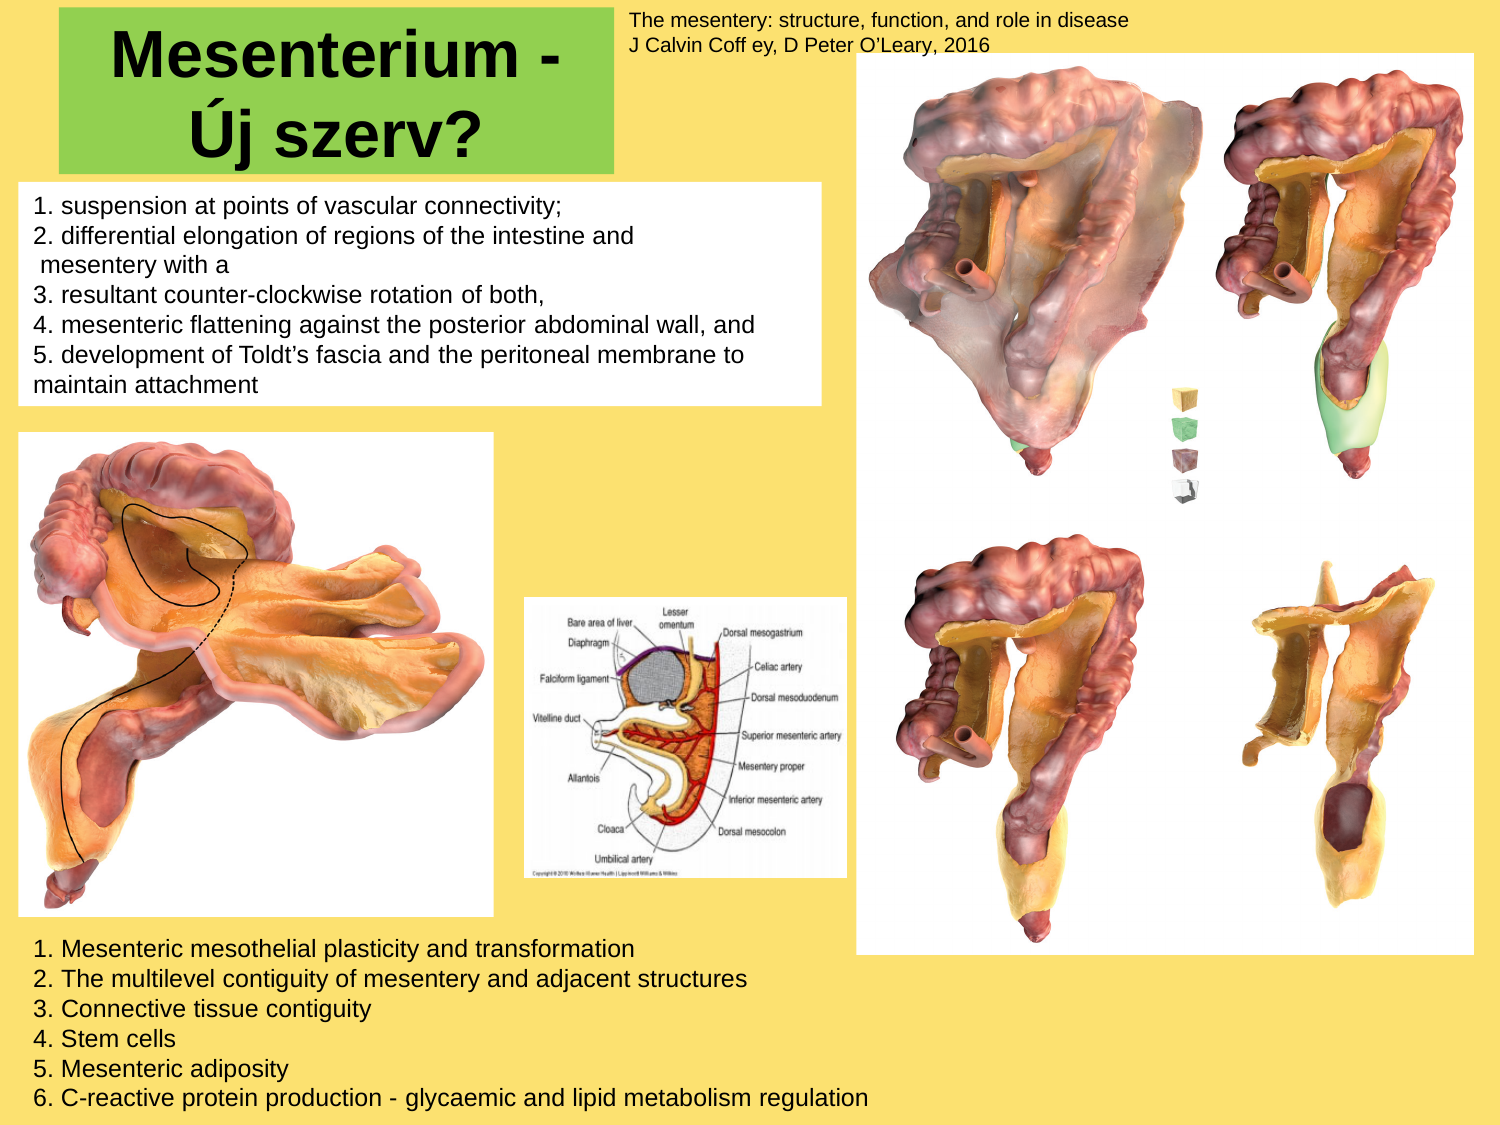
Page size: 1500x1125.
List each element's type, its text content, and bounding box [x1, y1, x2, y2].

text_box 1. Mesenteric mesothelial plasticity and transformation 2. The multilevel contiguity of mesentery and adjacent structures 3. Connective tissue contiguity 4. Stem cells 5. Mesenteric adiposity 6. C-reactive protein production - glycaemic and lipid metabolism regulation [18, 924, 1118, 1120]
picture [18, 432, 494, 918]
title Mesenterium - Új szerv? [58, 7, 615, 175]
text_box The mesentery: structure, function, and role in disease J Calvin Coff ey, D Peter O’Leary, 2016 [614, 0, 1182, 64]
picture [523, 597, 847, 878]
picture [856, 52, 1475, 955]
text_box 1. suspension at points of vascular connectivity; 2. differential elongation of regions of the intestine and mesentery with a 3. resultant counter-clockwise rotation of both, 4. mesenteric flattening against the posterior abdominal wall, and 5. development of Toldt’s fascia and the peritoneal membrane to maintain attachment [18, 181, 822, 407]
